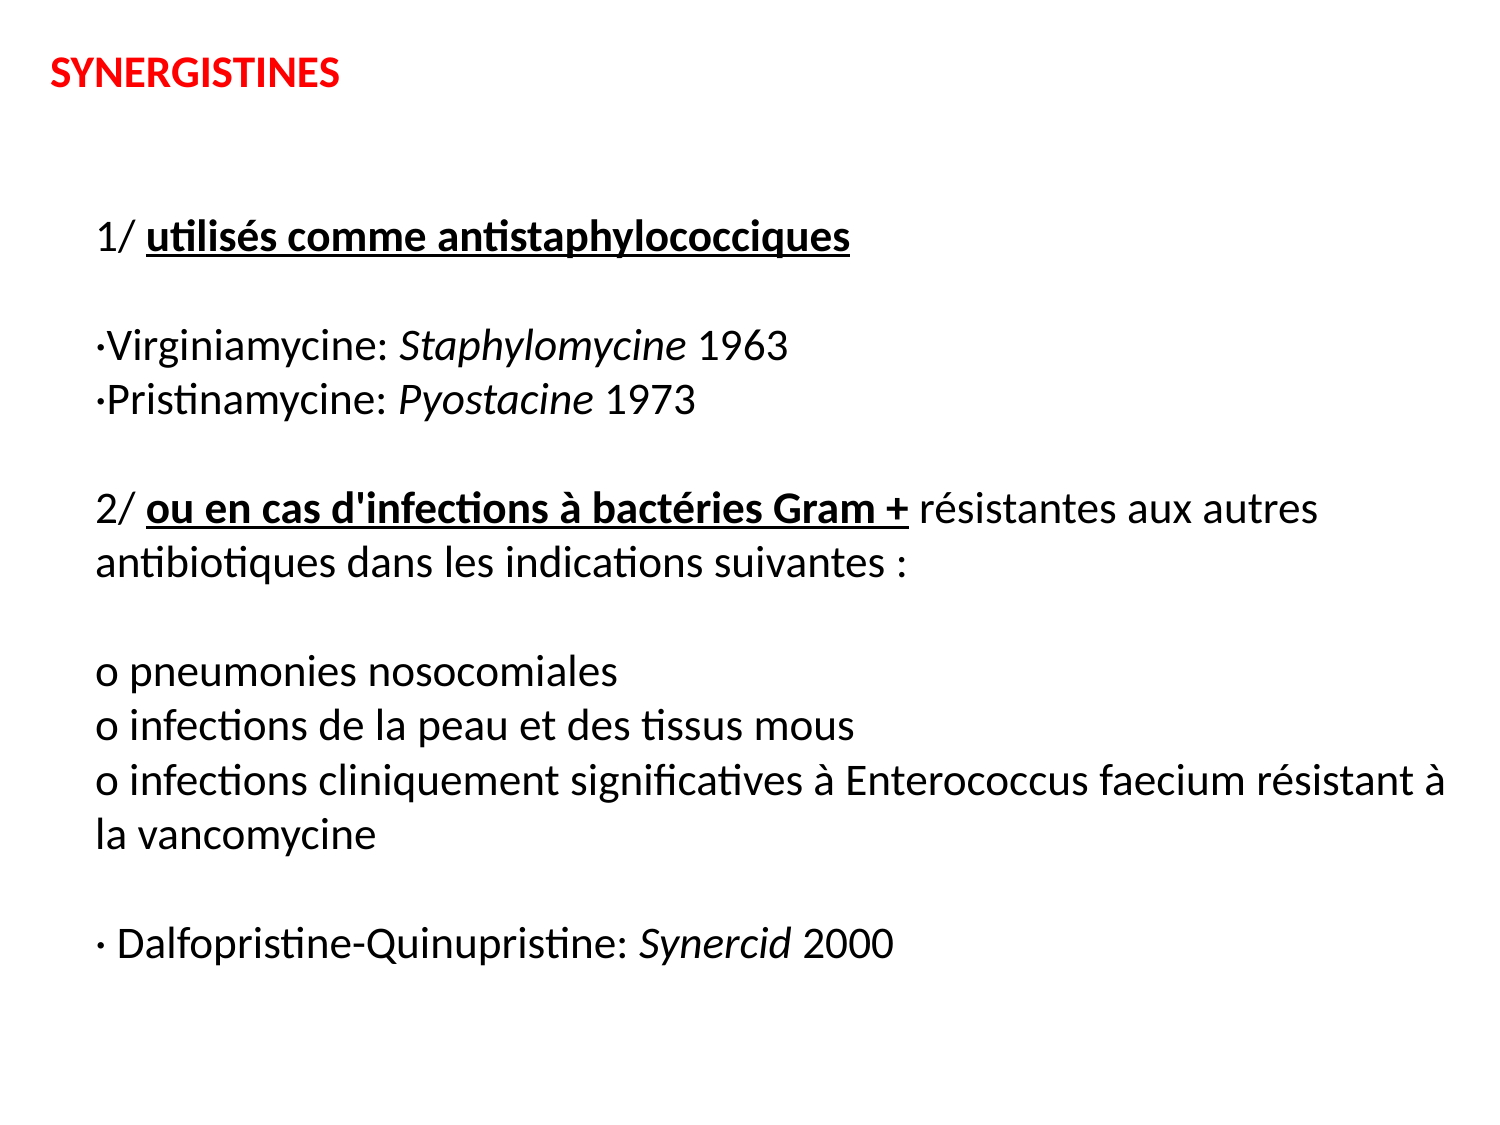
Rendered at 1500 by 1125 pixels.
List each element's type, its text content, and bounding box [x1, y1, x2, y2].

list SYNERGISTINES 1/ utilisés comme antistaphylococciques ·Virginiamycine: Staphylomycine 1963 ·Pristinamycine: Pyostacine 1973 2/ ou en cas d'infections à bactéries Gram + résistantes aux autres antibiotiques dans les indications suivantes : o pneumonies nosocomiales o infections de la peau et des tissus mous o infections cliniquement significatives à Enterococcus faecium résistant à la vancomycine · Dalfopristine-Quinupristine: Synercid 2000 [35, 35, 1465, 1090]
